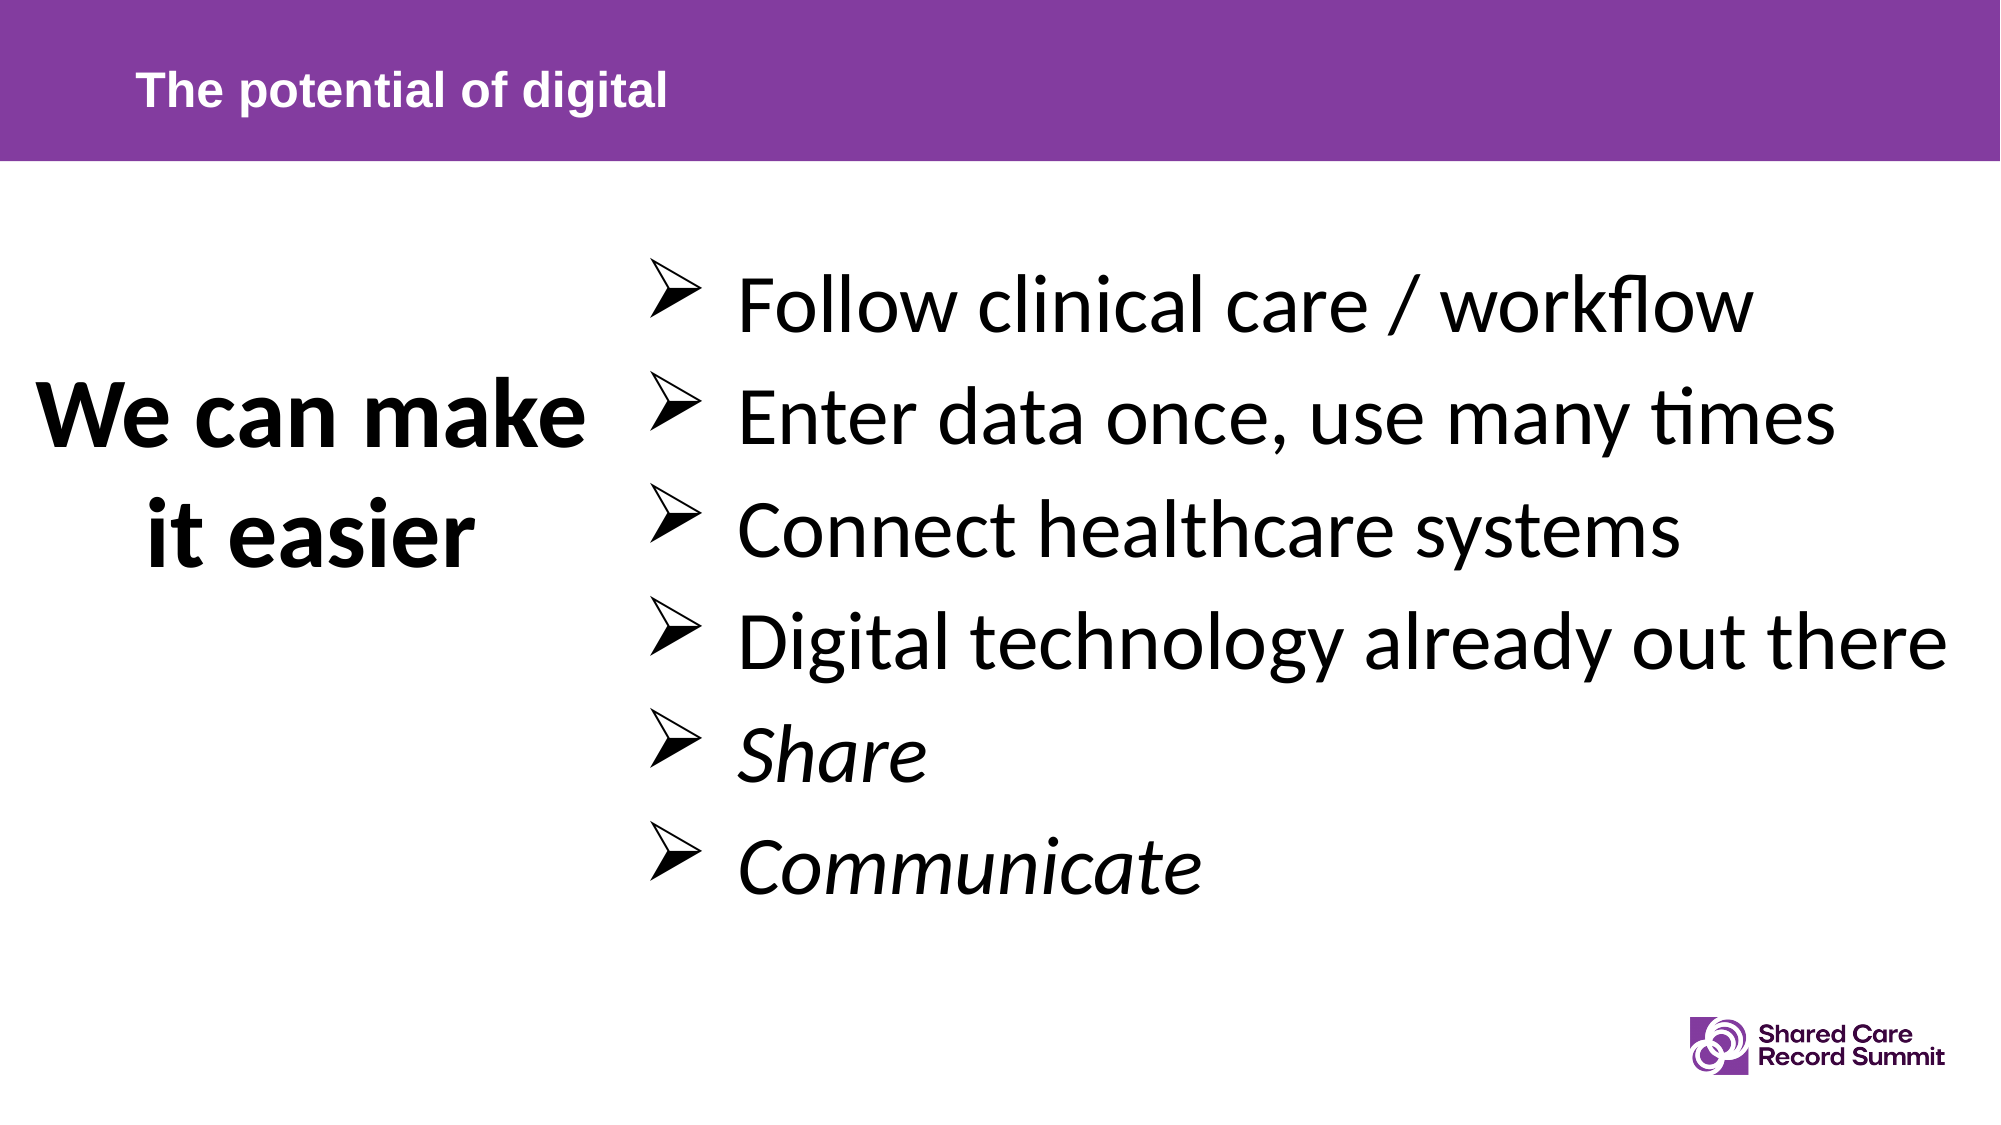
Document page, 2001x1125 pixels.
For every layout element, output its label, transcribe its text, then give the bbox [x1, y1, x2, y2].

text_box The potential of digital [120, 50, 1815, 125]
picture [192, 220, 1808, 905]
text_box We can make it easier [0, 220, 192, 715]
text_box Follow clinical care / workflow Enter data once, use many times Connect healthcare systems Digital technology already out there Share Communicate [628, 241, 1966, 919]
picture [1690, 1017, 1945, 1075]
text_box [0, 0, 2000, 162]
